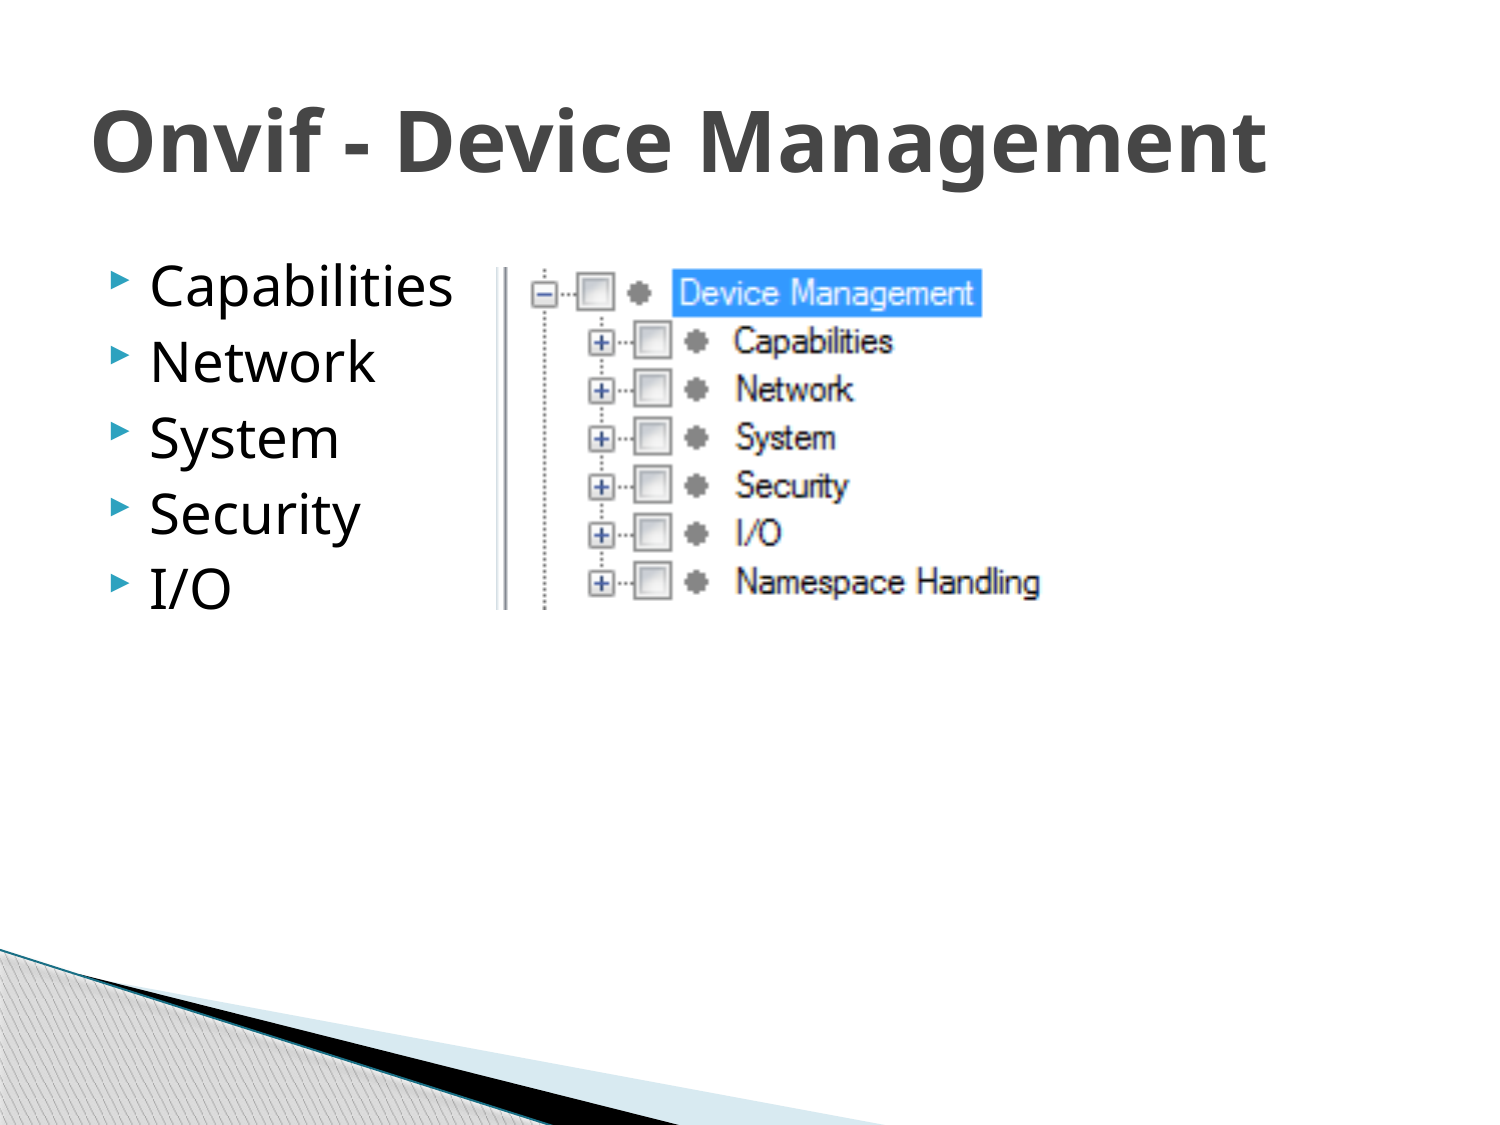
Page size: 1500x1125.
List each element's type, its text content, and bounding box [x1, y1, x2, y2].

list Capabilities Network System Security I/O [75, 243, 1425, 986]
title Onvif - Device Management [75, 45, 1425, 233]
picture [496, 266, 1500, 610]
